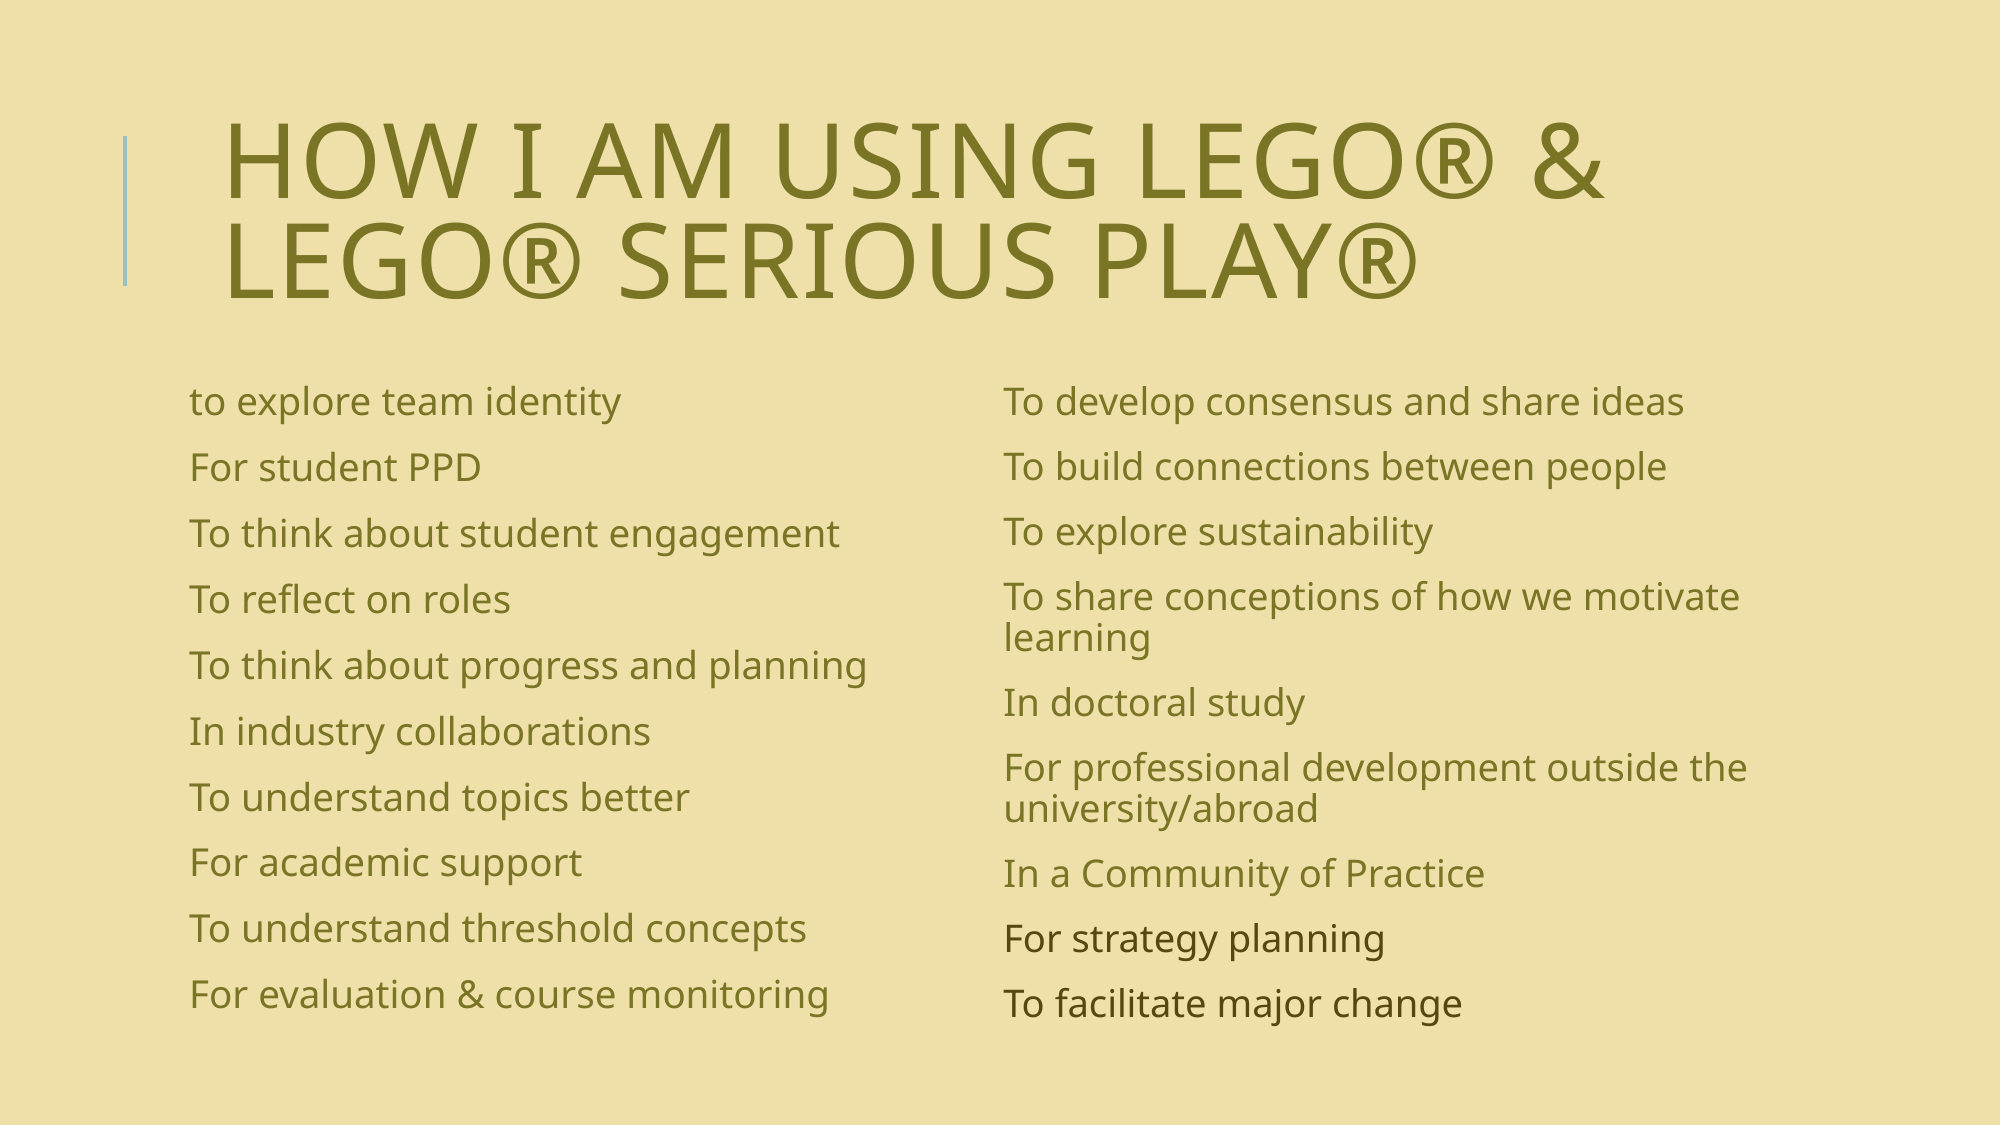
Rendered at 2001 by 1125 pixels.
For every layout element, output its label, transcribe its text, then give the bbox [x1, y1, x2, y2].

title how I am using Lego® & LEGO® SERIOUS PLAY® [206, 96, 1885, 342]
list to explore team identity For student PPD To think about student engagement To reflect on roles To think about progress and planning In industry collaborations To understand topics better For academic support To understand threshold concepts For evaluation & course monitoring [168, 375, 948, 1035]
list To develop consensus and share ideas To build connections between people To explore sustainability To share conceptions of how we motivate learning In doctoral study For professional development outside the university/abroad In a Community of Practice For strategy planning To facilitate major change [982, 375, 1763, 1035]
